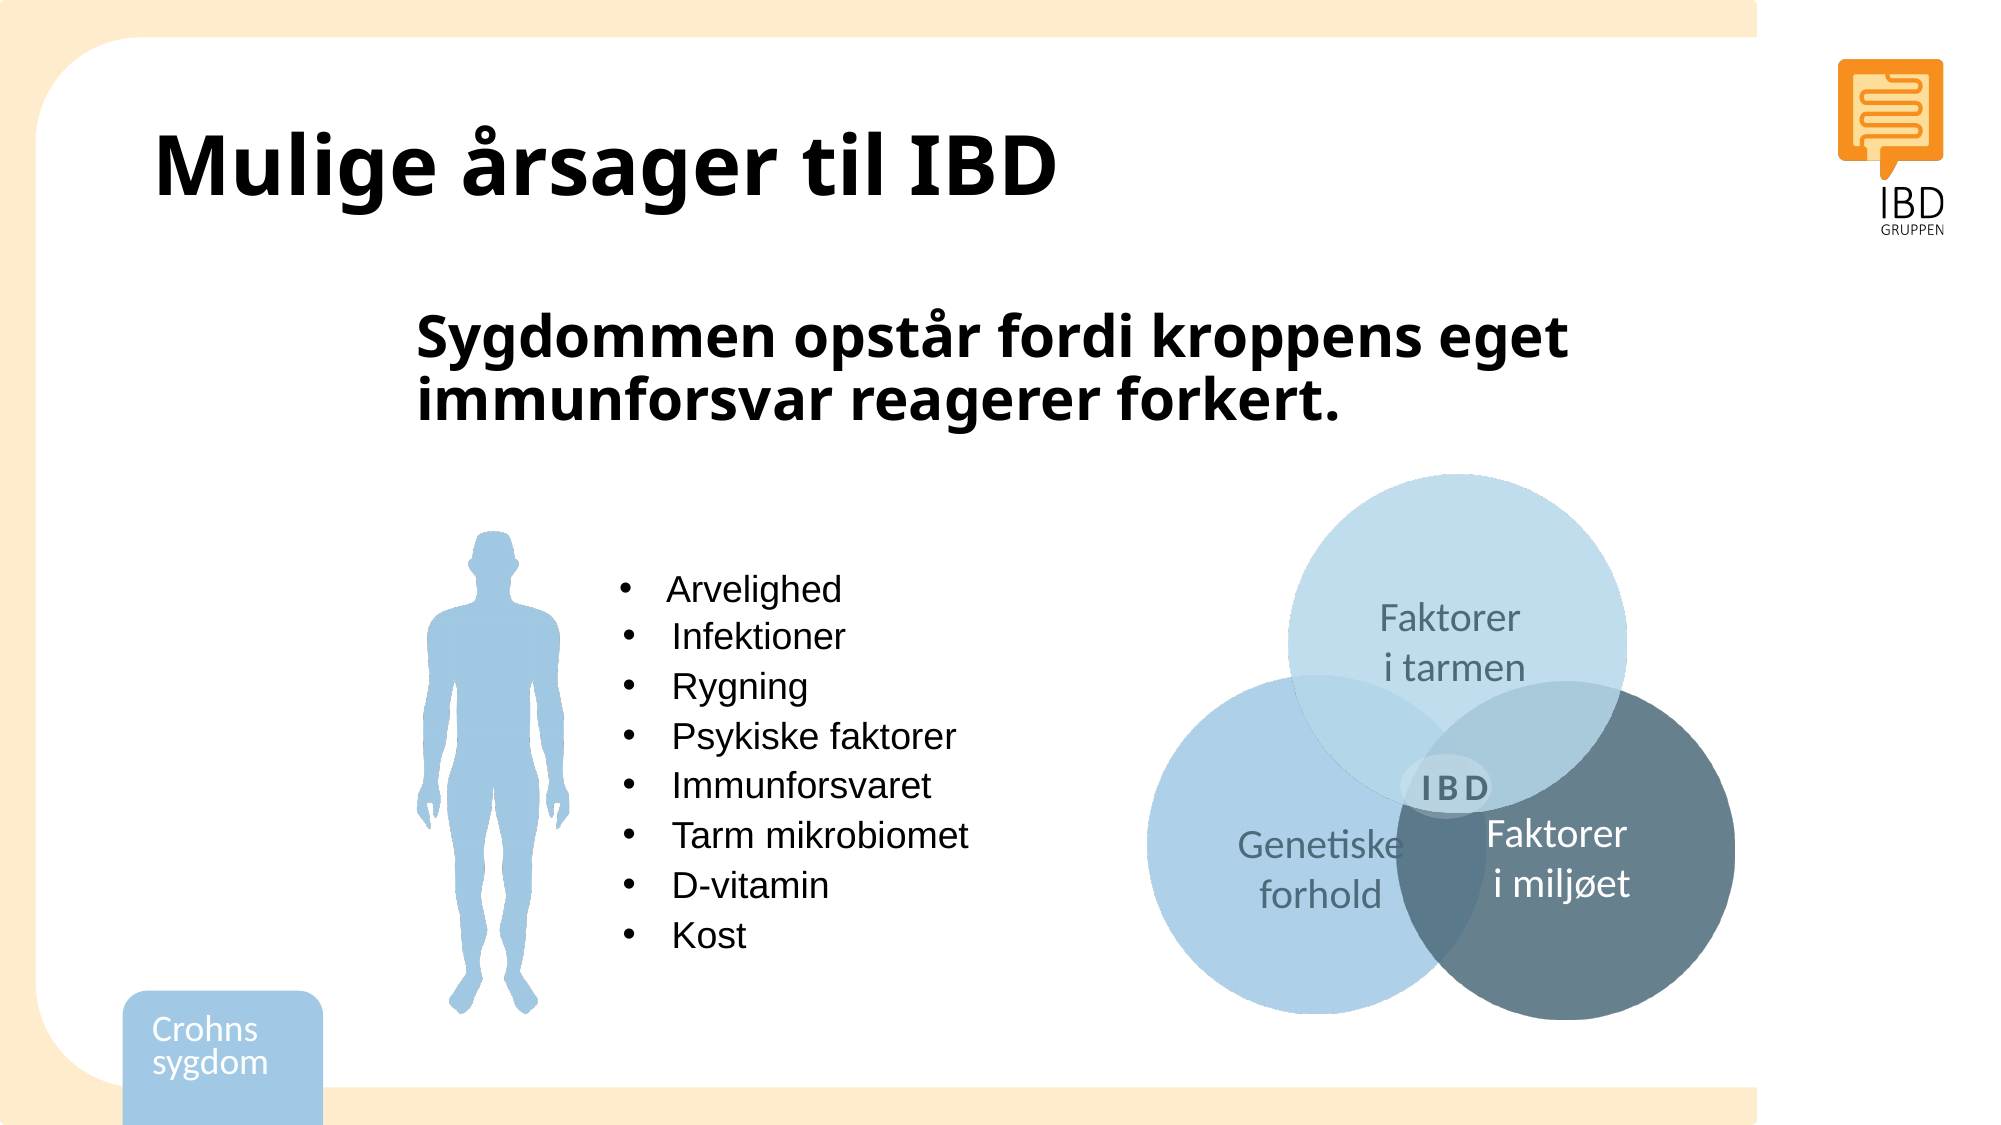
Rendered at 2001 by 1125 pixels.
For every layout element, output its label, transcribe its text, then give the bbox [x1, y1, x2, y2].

picture [400, 531, 570, 1014]
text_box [1288, 474, 1627, 813]
picture [1863, 59, 1944, 235]
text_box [1389, 753, 1521, 819]
text_box Arvelighed Infektioner Rygning Psykiske faktorer Immunforsvaret Tarm mikrobiomet D-vitamin Kost [604, 557, 1281, 963]
list Sygdommen opstår fordi kroppens eget immunforsvar reagerer forkert. [400, 299, 1757, 1014]
title Mulige årsager til IBD [137, 59, 1863, 278]
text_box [1396, 681, 1735, 1020]
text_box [1147, 675, 1396, 1014]
